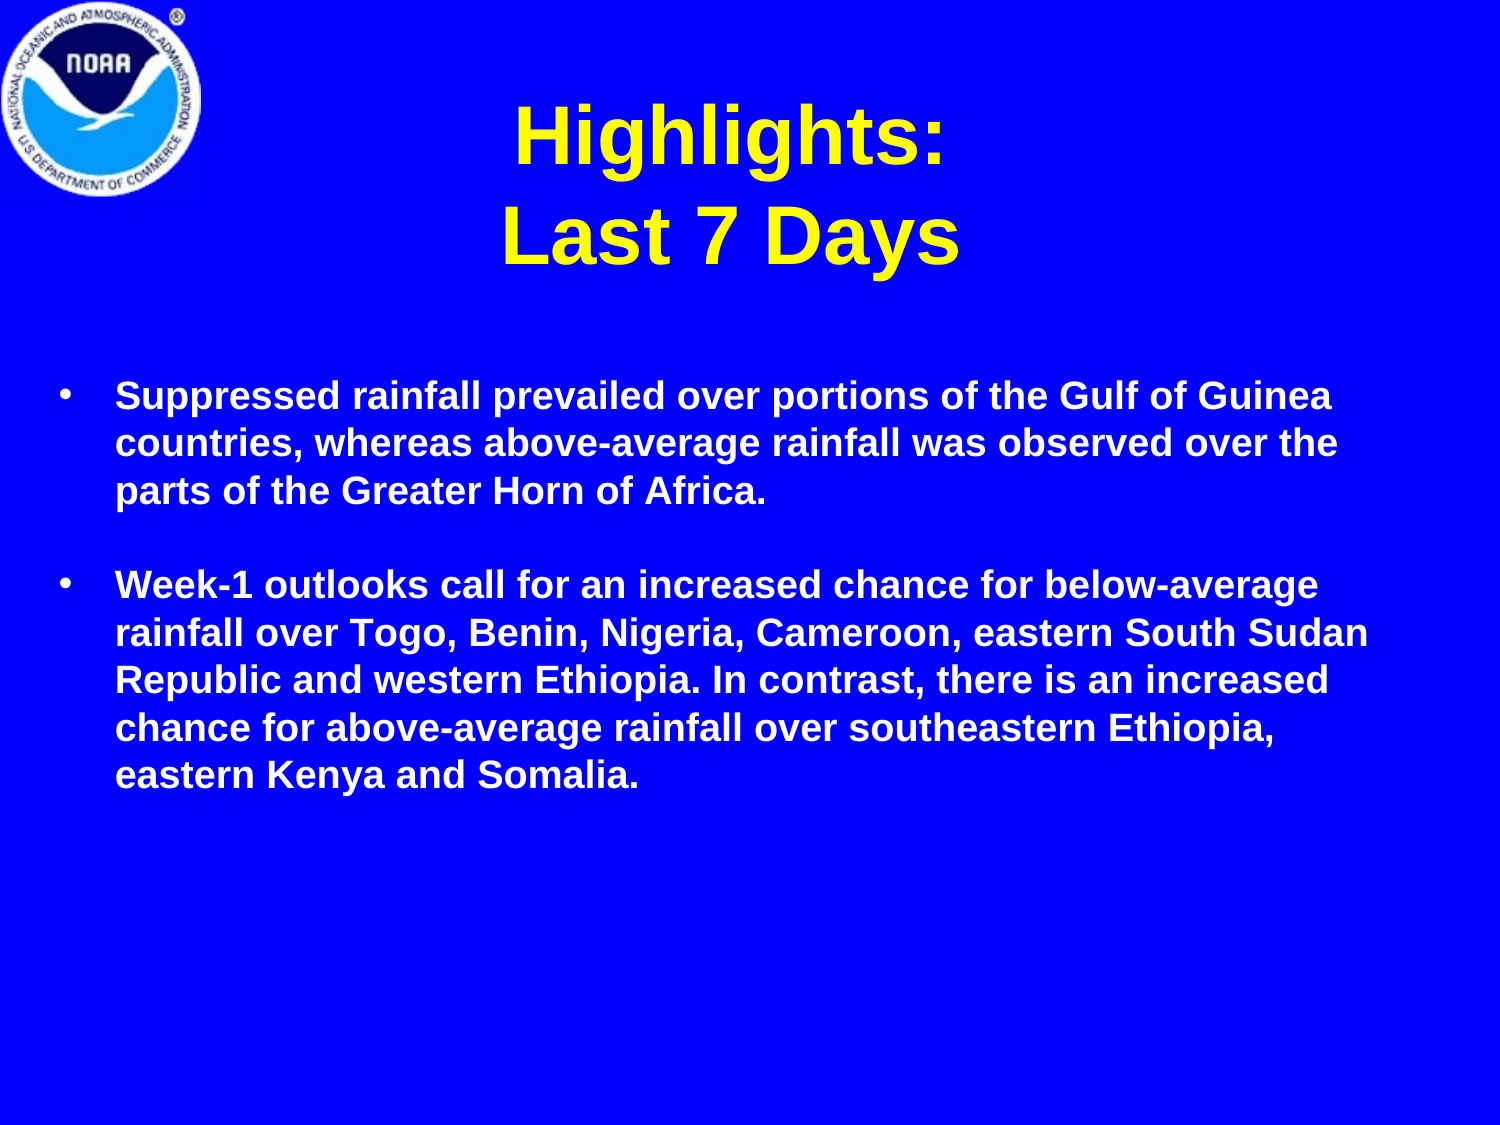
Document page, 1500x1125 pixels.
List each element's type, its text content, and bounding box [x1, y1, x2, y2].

picture [0, 0, 200, 200]
title Highlights: Last 7 Days [137, 87, 1325, 275]
text_box Suppressed rainfall prevailed over portions of the Gulf of Guinea countries, whereas above-average rainfall was observed over the parts of the Greater Horn of Africa. Week-1 outlooks call for an increased chance for below-average rainfall over Togo, Benin, Nigeria, Cameroon, eastern South Sudan Republic and western Ethiopia. In contrast, there is an increased chance for above-average rainfall over southeastern Ethiopia, eastern Kenya and Somalia. [43, 362, 1432, 1088]
